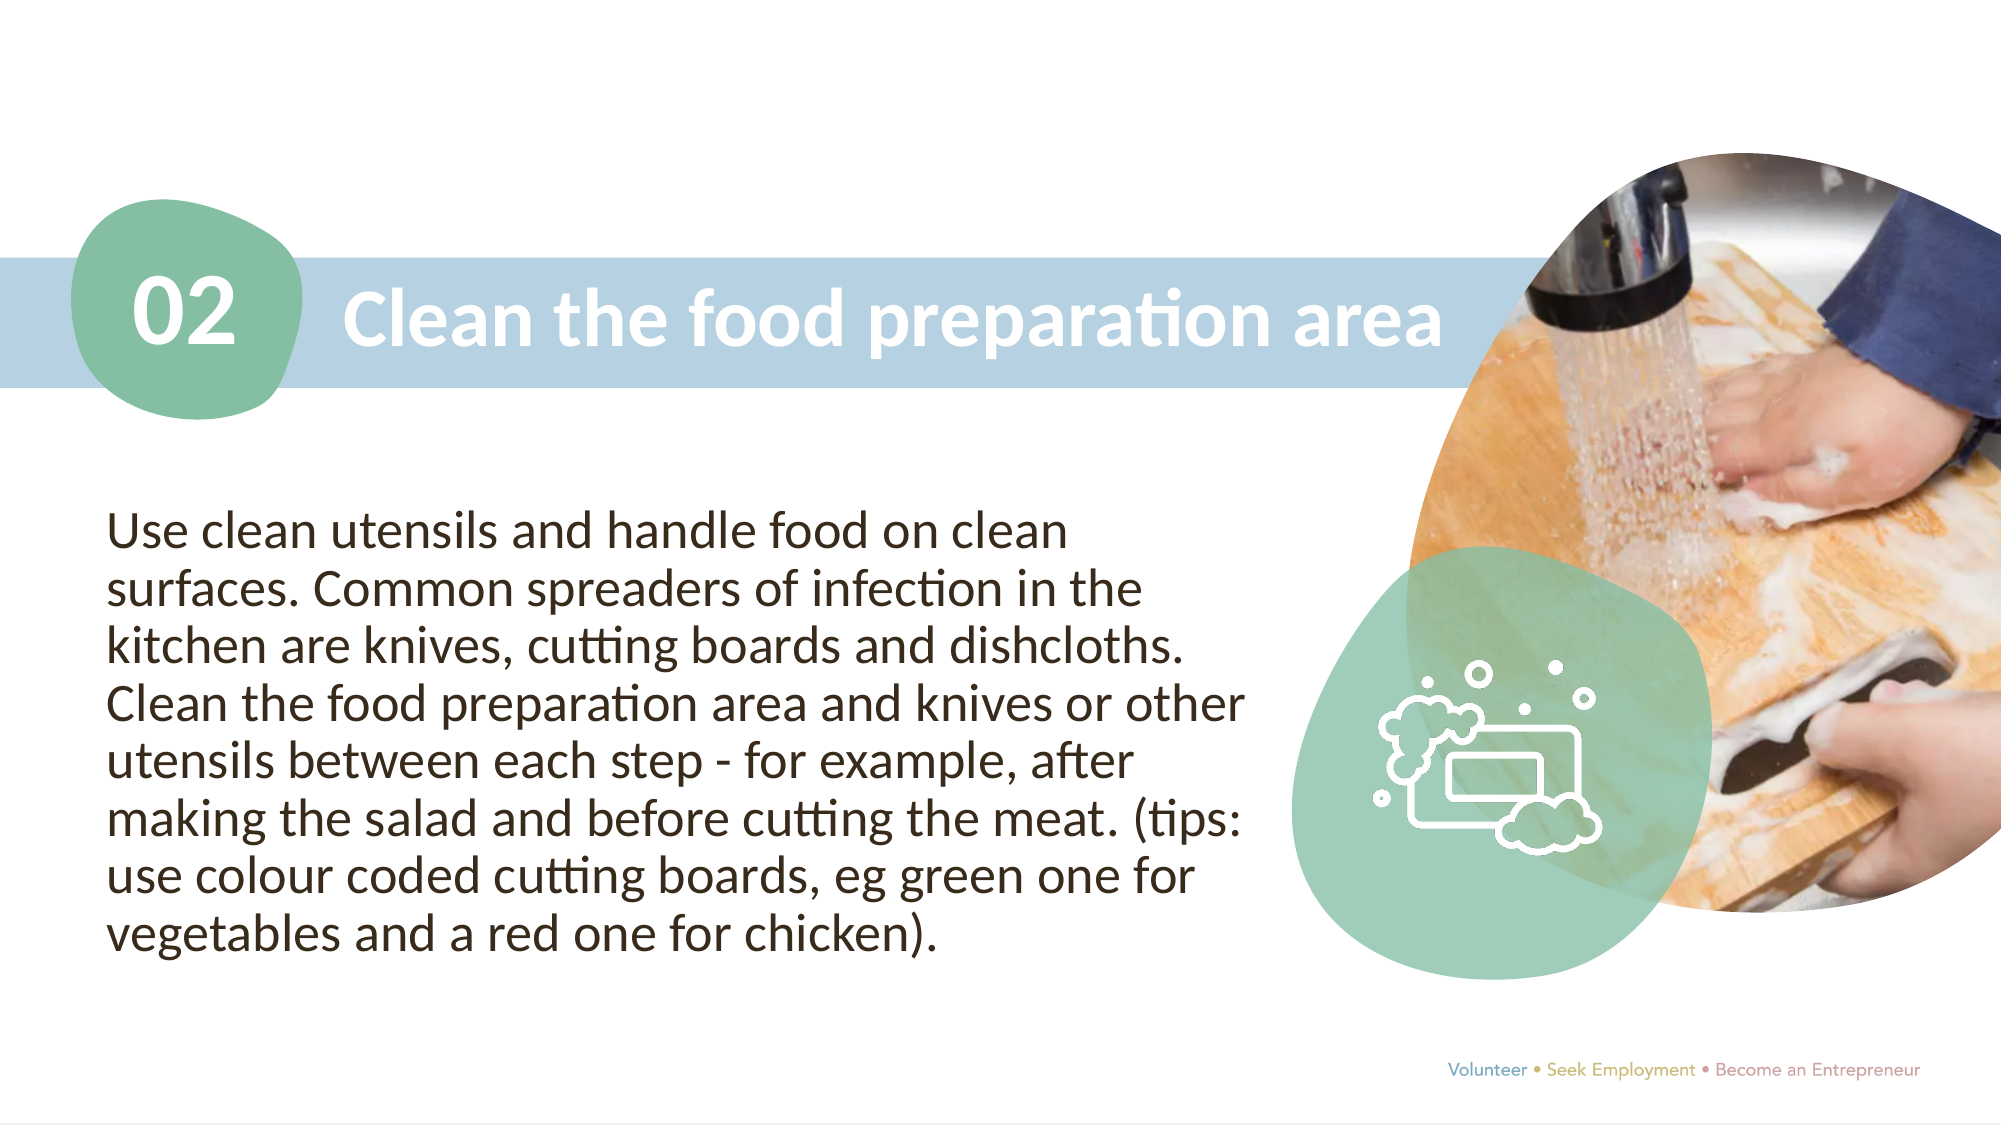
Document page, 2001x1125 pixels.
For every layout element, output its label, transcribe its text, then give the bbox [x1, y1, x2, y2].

text_box 02 [58, 246, 313, 388]
picture [1356, 153, 2001, 913]
text_box [82, 199, 284, 246]
text_box [105, 388, 278, 420]
text_box [1357, 571, 1406, 628]
picture [1418, 1046, 1971, 1103]
text_box [278, 257, 1406, 389]
text_box Clean the food preparation area [328, 271, 1406, 379]
text_box [1291, 630, 1650, 980]
text_box Use clean utensils and handle food on clean surfaces. Common spreaders of infection in the kitchen are knives, cutting boards and dishcloths. Clean the food preparation area and knives or other utensils between each step - for example, after making the salad and before cutting the meat. (tips: use colour coded cutting boards, eg green one for vegetables and a red one for chicken). [91, 494, 1288, 1008]
text_box [0, 257, 105, 389]
